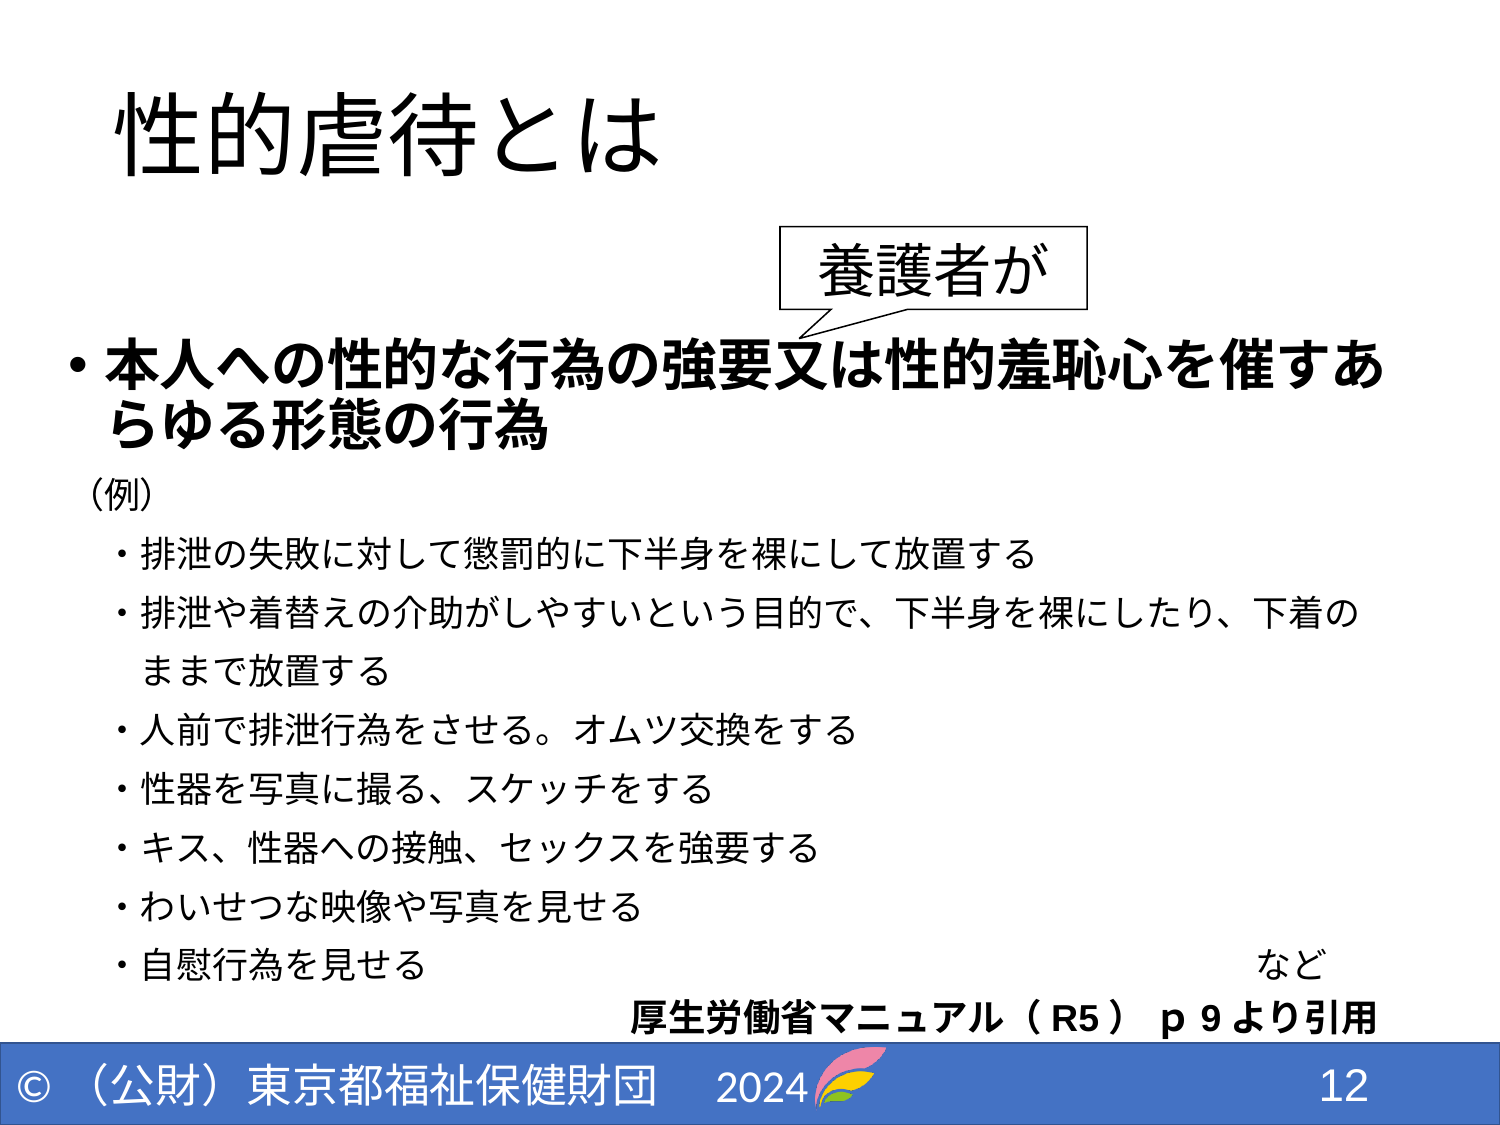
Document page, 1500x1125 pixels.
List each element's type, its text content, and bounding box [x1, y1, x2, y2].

list 本人への性的な行為の強要又は性的羞恥心を催すあらゆる形態の行為 （例） ・排泄の失敗に対して懲罰的に下半身を裸にして放置する ・排泄や着替えの介助がしやすいという目的で、下半身を裸にしたり、下着の ままで放置する ・人前で排泄行為をさせる。オムツ交換をする ・性器を写真に撮る、スケッチをする ・キス、性器への接触、セックスを強要する ・わいせつな映像や写真を見せる ・自慰行為を見せる など [53, 329, 1443, 995]
title 性的虐待とは [97, 31, 1392, 249]
text_box 厚生労働省マニュアル（R5） ｐ9より引用 [366, 986, 1395, 1046]
picture [809, 1046, 890, 1114]
text_box 養護者が [780, 226, 1088, 339]
